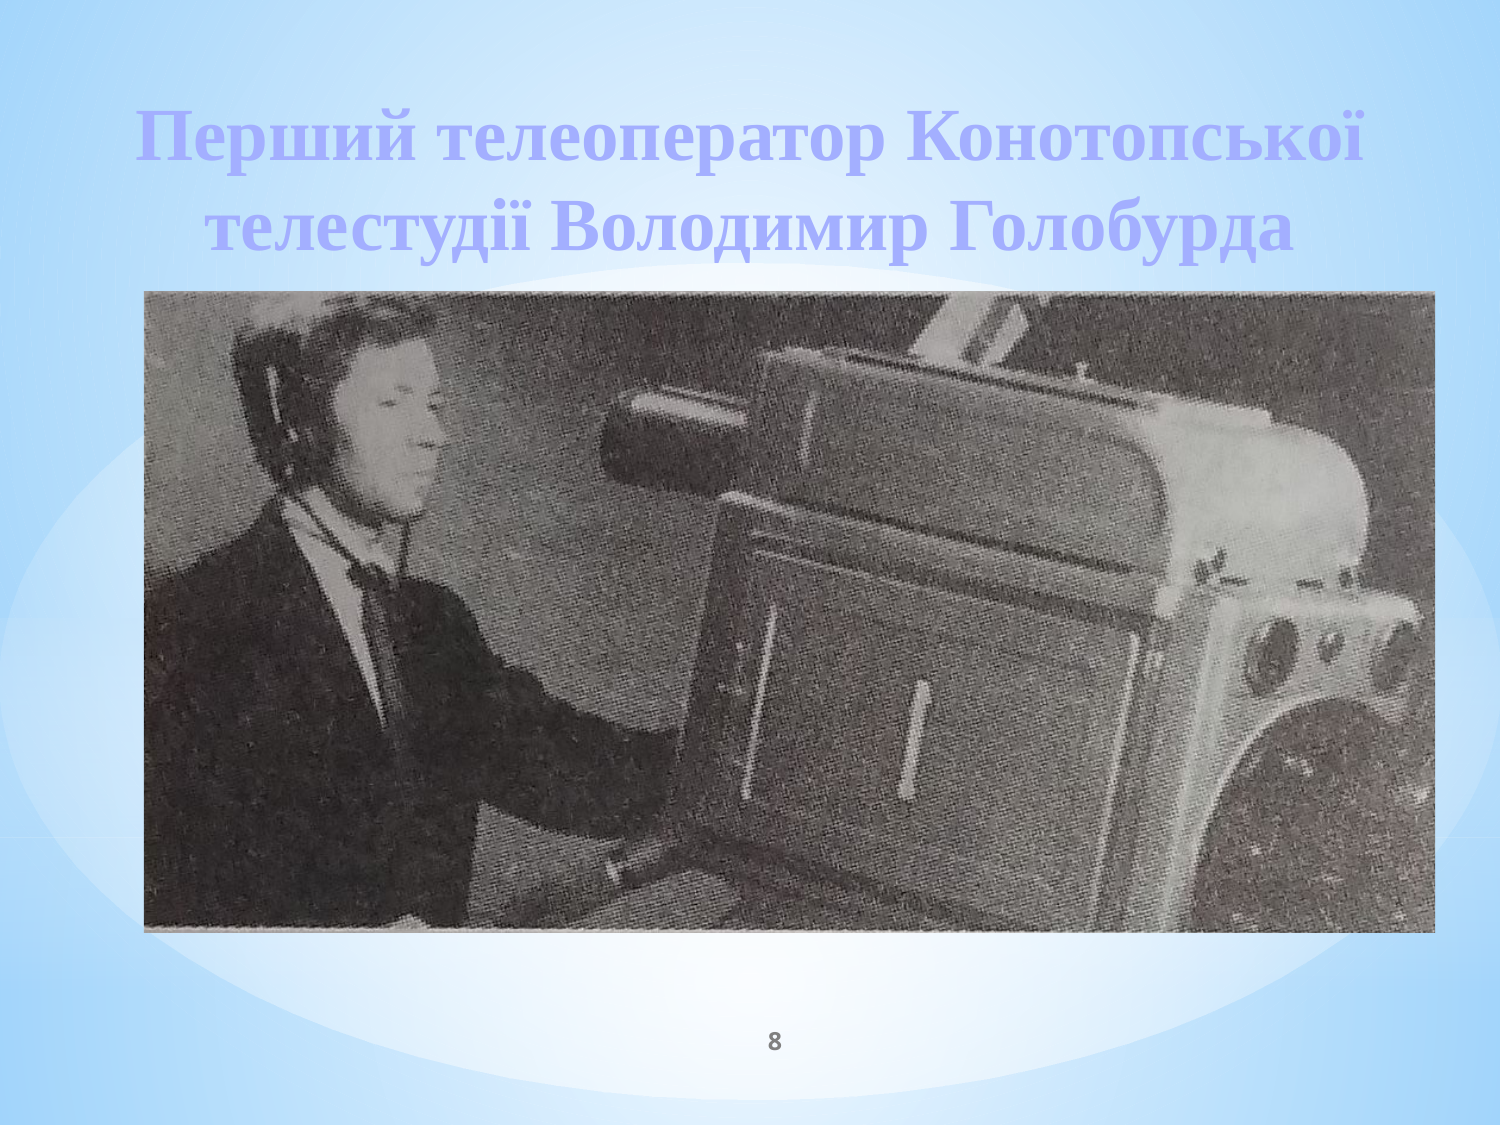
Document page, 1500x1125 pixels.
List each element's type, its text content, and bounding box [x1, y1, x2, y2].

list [143, 291, 1436, 933]
text_box Перший телеоператор Конотопської телестудії Володимир Голобурда [29, 78, 1471, 350]
slide_number 8 [624, 1012, 925, 1073]
